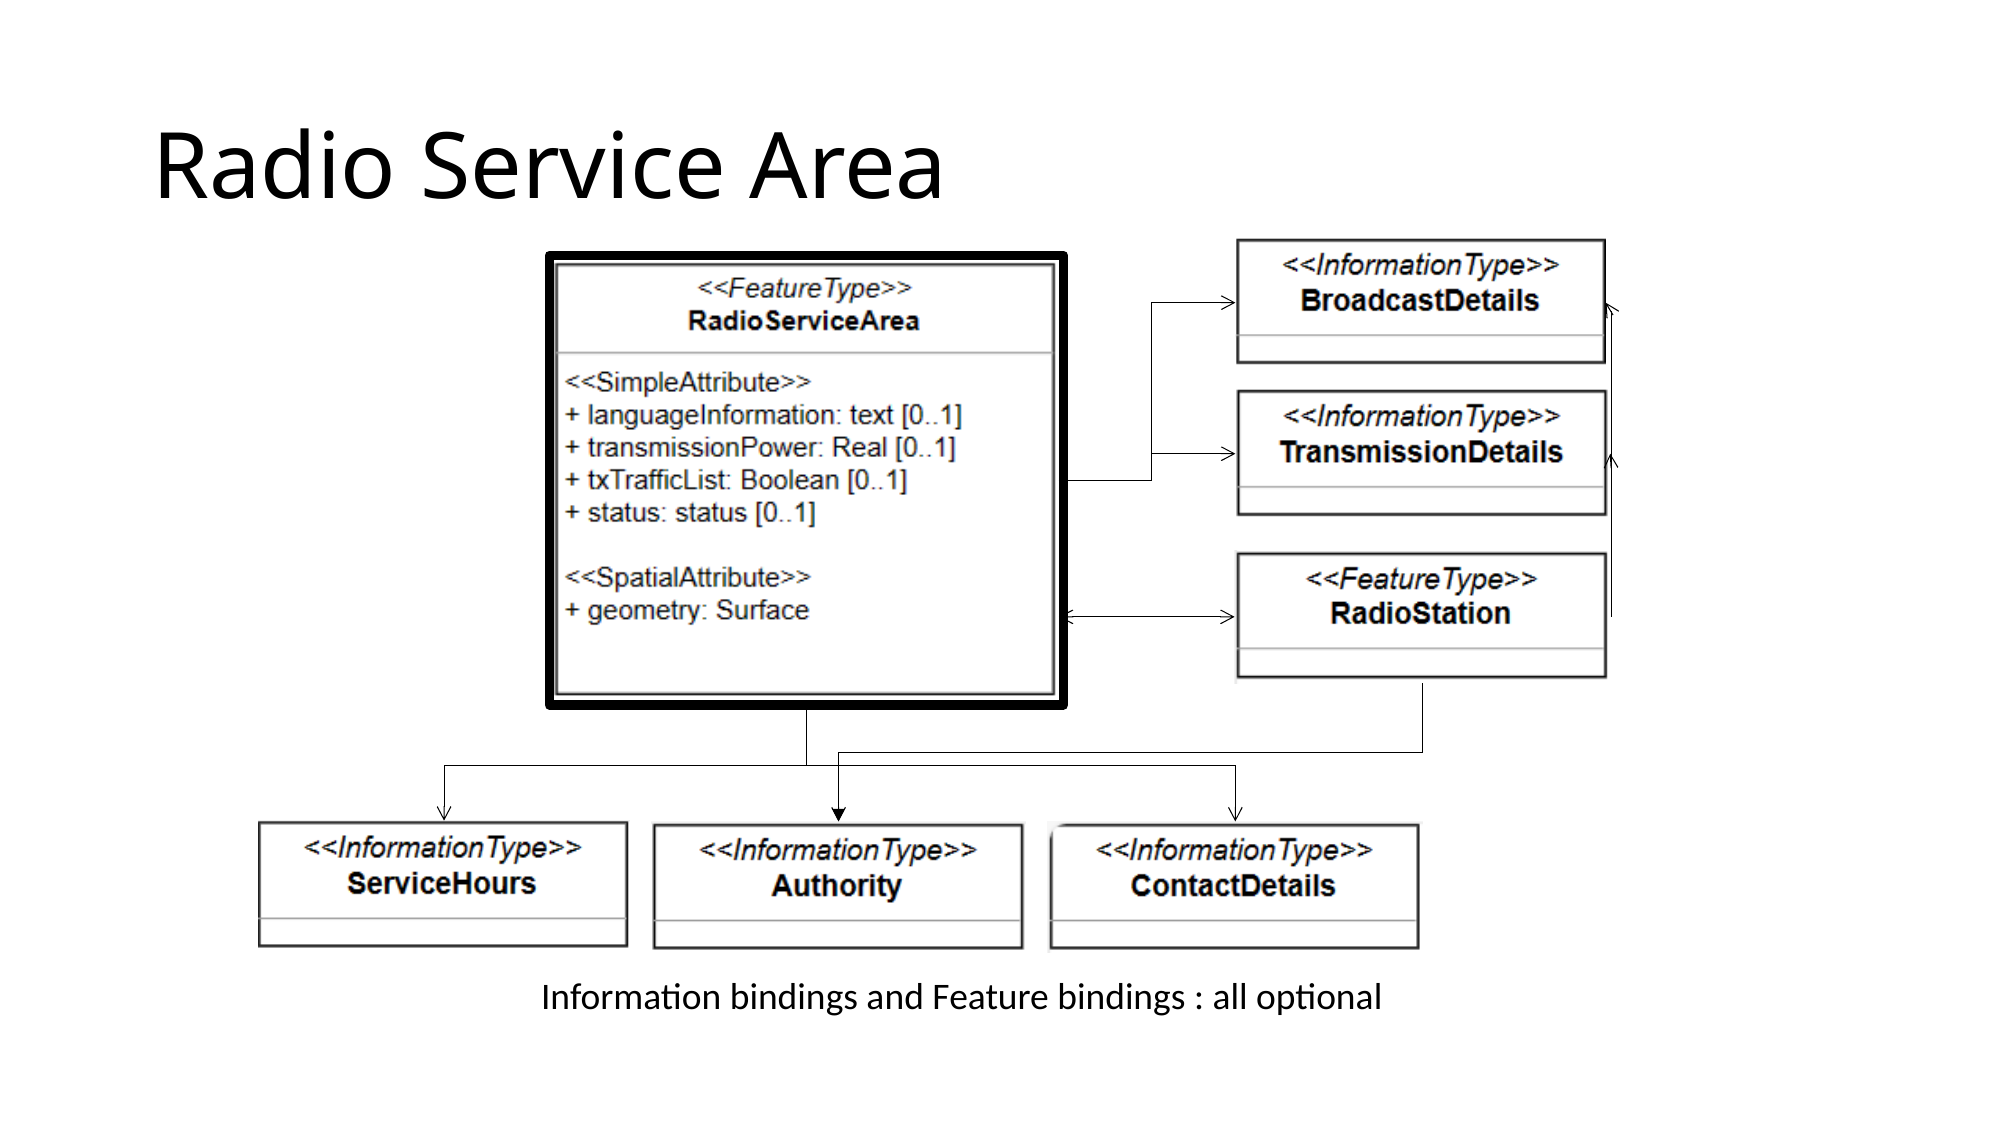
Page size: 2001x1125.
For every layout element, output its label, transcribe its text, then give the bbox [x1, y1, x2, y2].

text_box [761, 744, 884, 777]
picture [553, 260, 1059, 701]
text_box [1605, 302, 1612, 617]
picture [1234, 550, 1612, 684]
picture [651, 821, 960, 953]
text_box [1058, 453, 1236, 481]
title Radio Service Area [137, 59, 1863, 278]
picture [1200, 821, 1423, 953]
text_box Information bindings and Feature bindings : all optional [526, 964, 1061, 1025]
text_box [1058, 302, 1236, 453]
picture [1235, 236, 1606, 370]
picture [258, 820, 630, 951]
picture [1235, 387, 1605, 521]
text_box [960, 546, 1061, 976]
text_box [1061, 460, 1200, 1045]
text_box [564, 579, 686, 942]
text_box Information bindings and Feature bindings : all optional [1200, 964, 1399, 1025]
